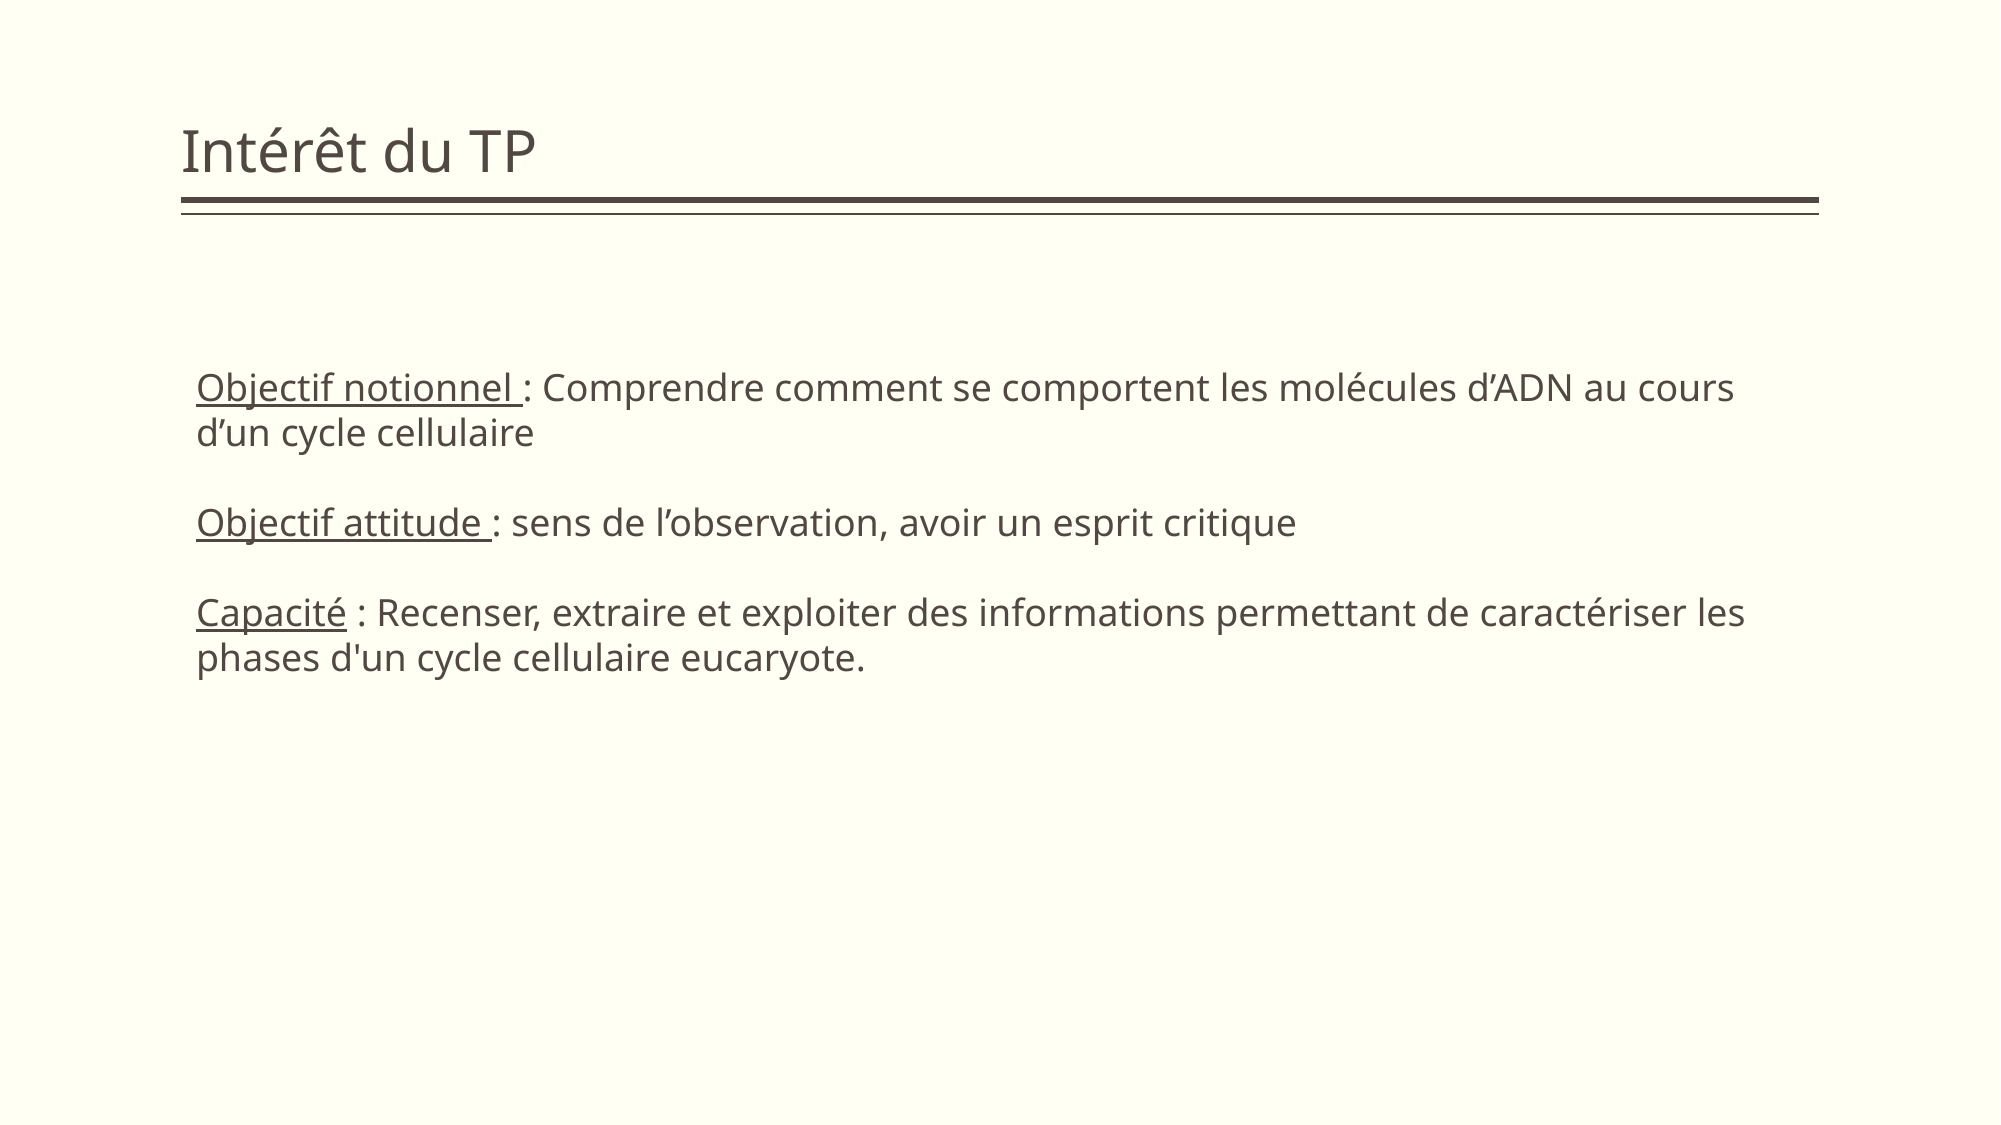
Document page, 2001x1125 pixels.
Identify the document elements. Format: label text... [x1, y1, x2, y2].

text_box Objectif notionnel : Comprendre comment se comportent les molécules d’ADN au cours d’un cycle cellulaire Objectif attitude : sens de l’observation, avoir un esprit critique Capacité : Recenser, extraire et exploiter des informations permettant de caractériser les phases d'un cycle cellulaire eucaryote. [181, 261, 1785, 731]
title Intérêt du TP [181, 12, 1819, 193]
